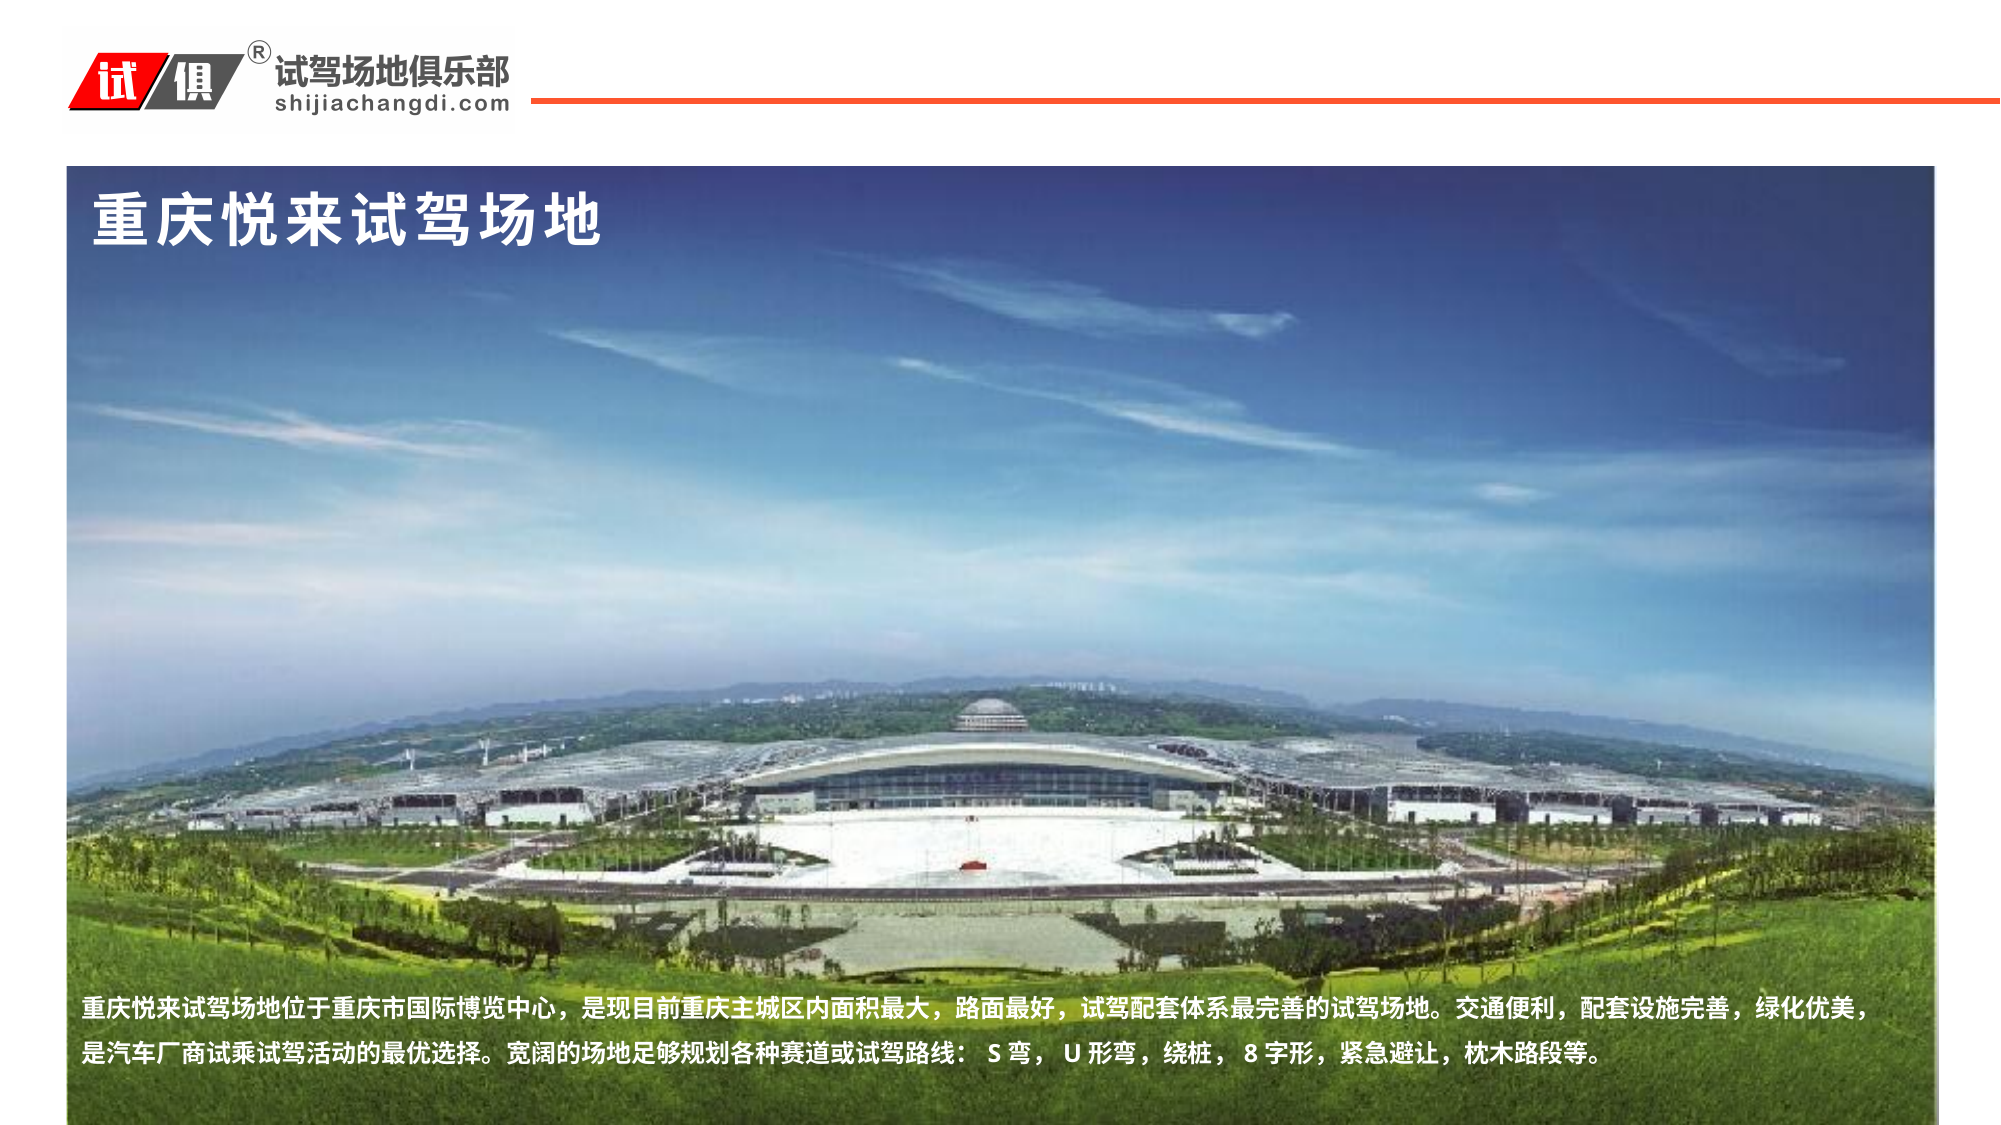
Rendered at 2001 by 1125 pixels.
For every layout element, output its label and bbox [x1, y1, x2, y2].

picture [66, 166, 1937, 1125]
picture [62, 26, 515, 134]
